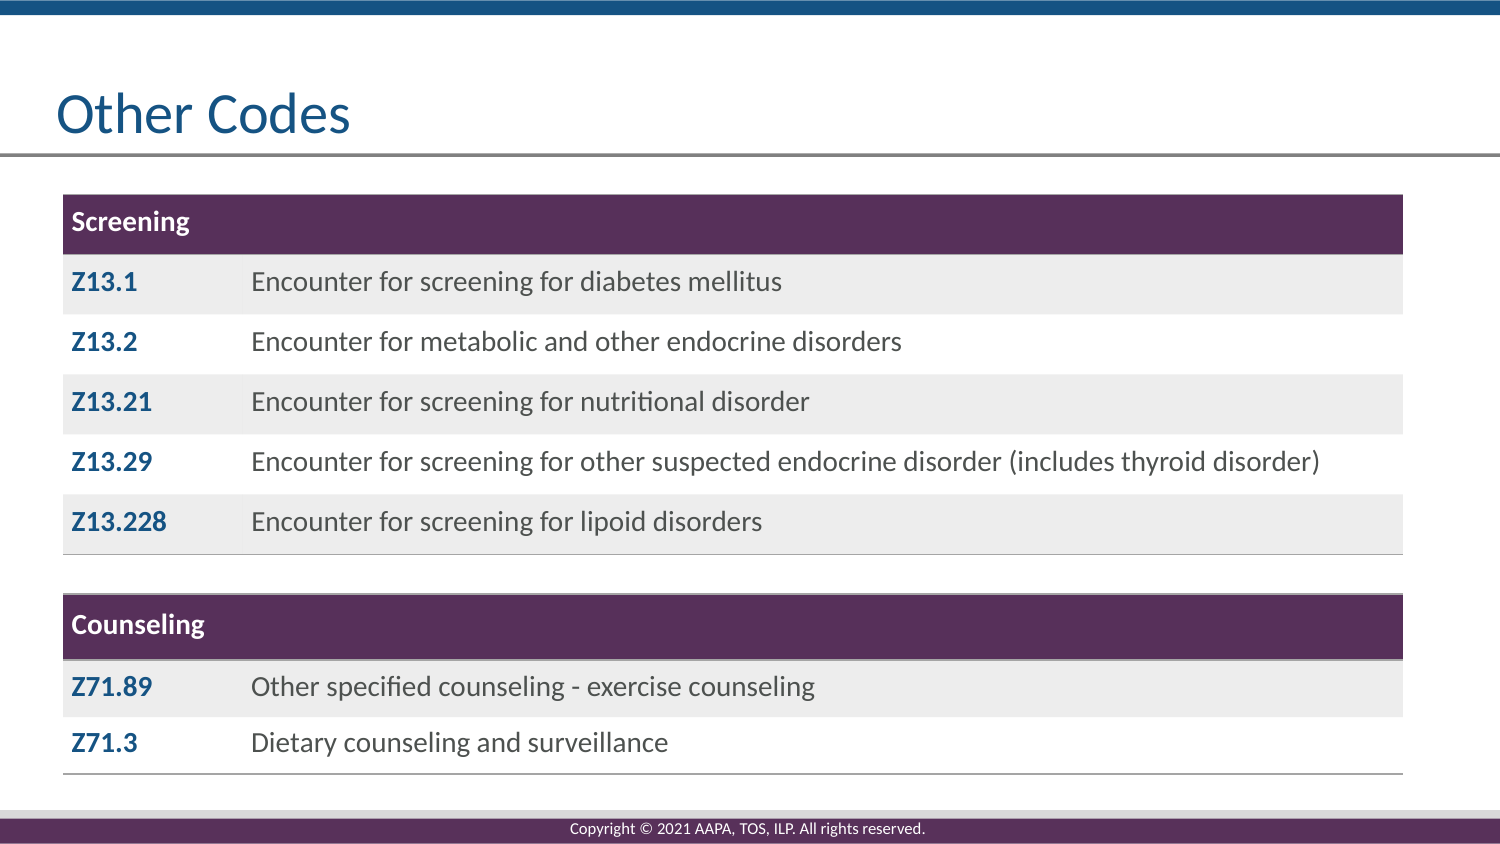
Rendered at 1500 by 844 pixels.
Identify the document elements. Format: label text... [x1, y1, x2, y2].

table_cell Dietary counseling and surveillance [243, 717, 1403, 773]
table_cell Z13.29 [63, 434, 243, 494]
table_header Counseling [63, 595, 243, 659]
table_cell Encounter for screening for nutritional disorder [243, 374, 1403, 434]
table_header [243, 595, 1403, 659]
title Other Codes [41, 0, 1431, 154]
table_cell Encounter for screening for lipoid disorders [243, 494, 1403, 554]
table_cell Z71.89 [63, 661, 243, 717]
table_cell Z13.228 [63, 494, 243, 554]
table_cell Z13.2 [63, 314, 243, 374]
table_header [243, 195, 1403, 254]
table_cell Encounter for screening for diabetes mellitus [243, 255, 1403, 314]
table_cell Other specified counseling - exercise counseling [243, 661, 1403, 717]
table_cell Z13.21 [63, 374, 243, 434]
table_header Screening [63, 195, 243, 254]
table_cell Z13.1 [63, 255, 243, 314]
table_cell Z71.3 [63, 717, 243, 773]
table_cell Encounter for metabolic and other endocrine disorders [243, 314, 1403, 374]
table_cell Encounter for screening for other suspected endocrine disorder (includes thyroid disorder) [243, 434, 1403, 494]
